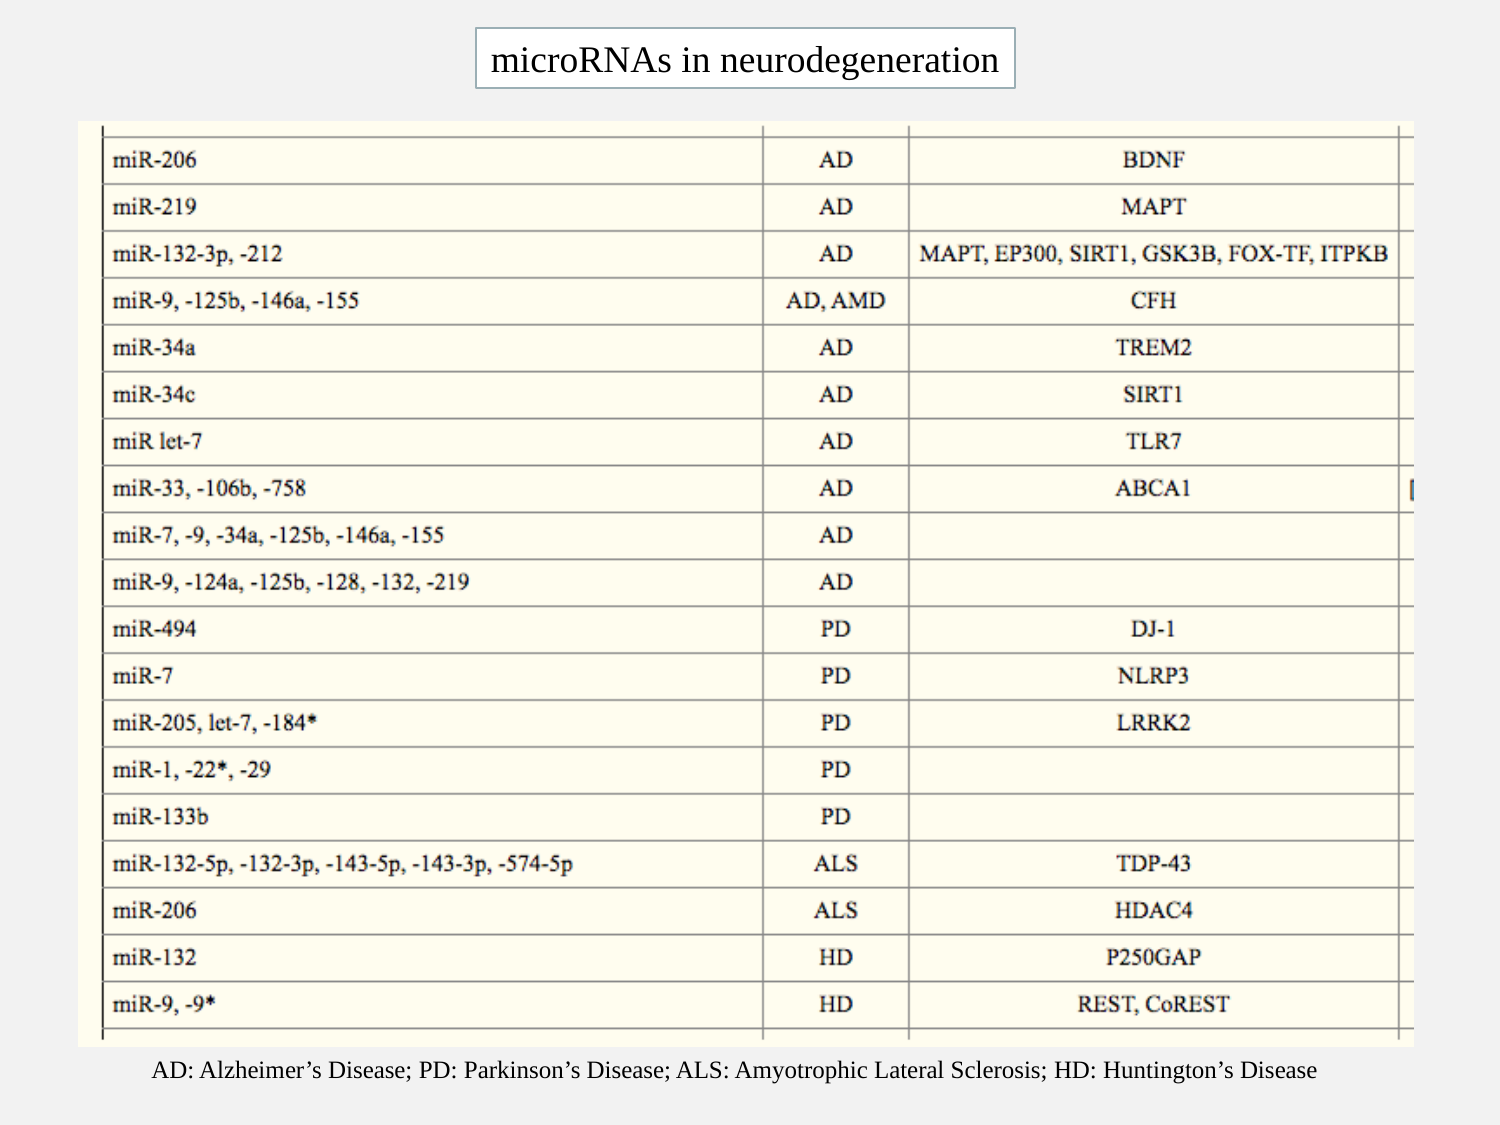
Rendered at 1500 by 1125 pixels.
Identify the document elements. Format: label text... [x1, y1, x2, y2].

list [78, 121, 1414, 1047]
text_box AD: Alzheimer’s Disease; PD: Parkinson’s Disease; ALS: Amyotrophic Lateral Sclerosis; HD: Huntington’s Disease [136, 1047, 1366, 1092]
text_box microRNAs in neurodegeneration [475, 27, 1016, 89]
